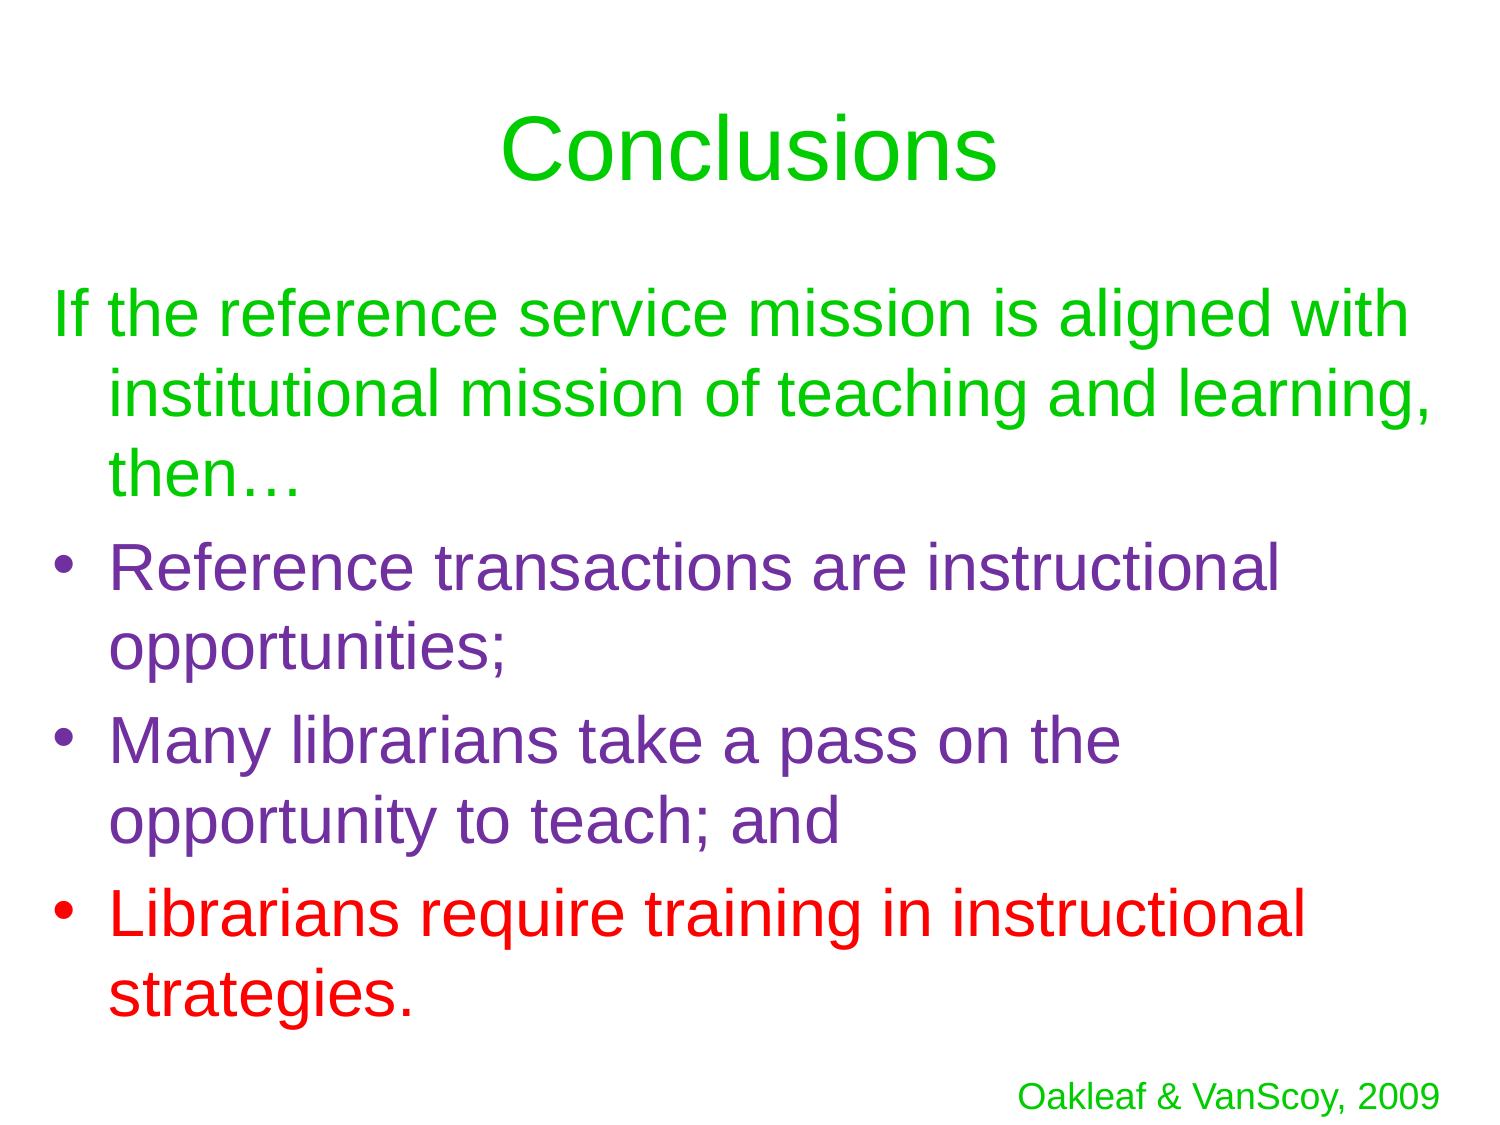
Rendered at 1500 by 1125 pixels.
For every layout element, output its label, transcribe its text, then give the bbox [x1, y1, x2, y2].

list If the reference service mission is aligned with institutional mission of teaching and learning, then… Reference transactions are instructional opportunities; Many librarians take a pass on the opportunity to teach; and Librarians require training in instructional strategies. [37, 262, 1463, 1063]
title Conclusions [37, 50, 1463, 238]
